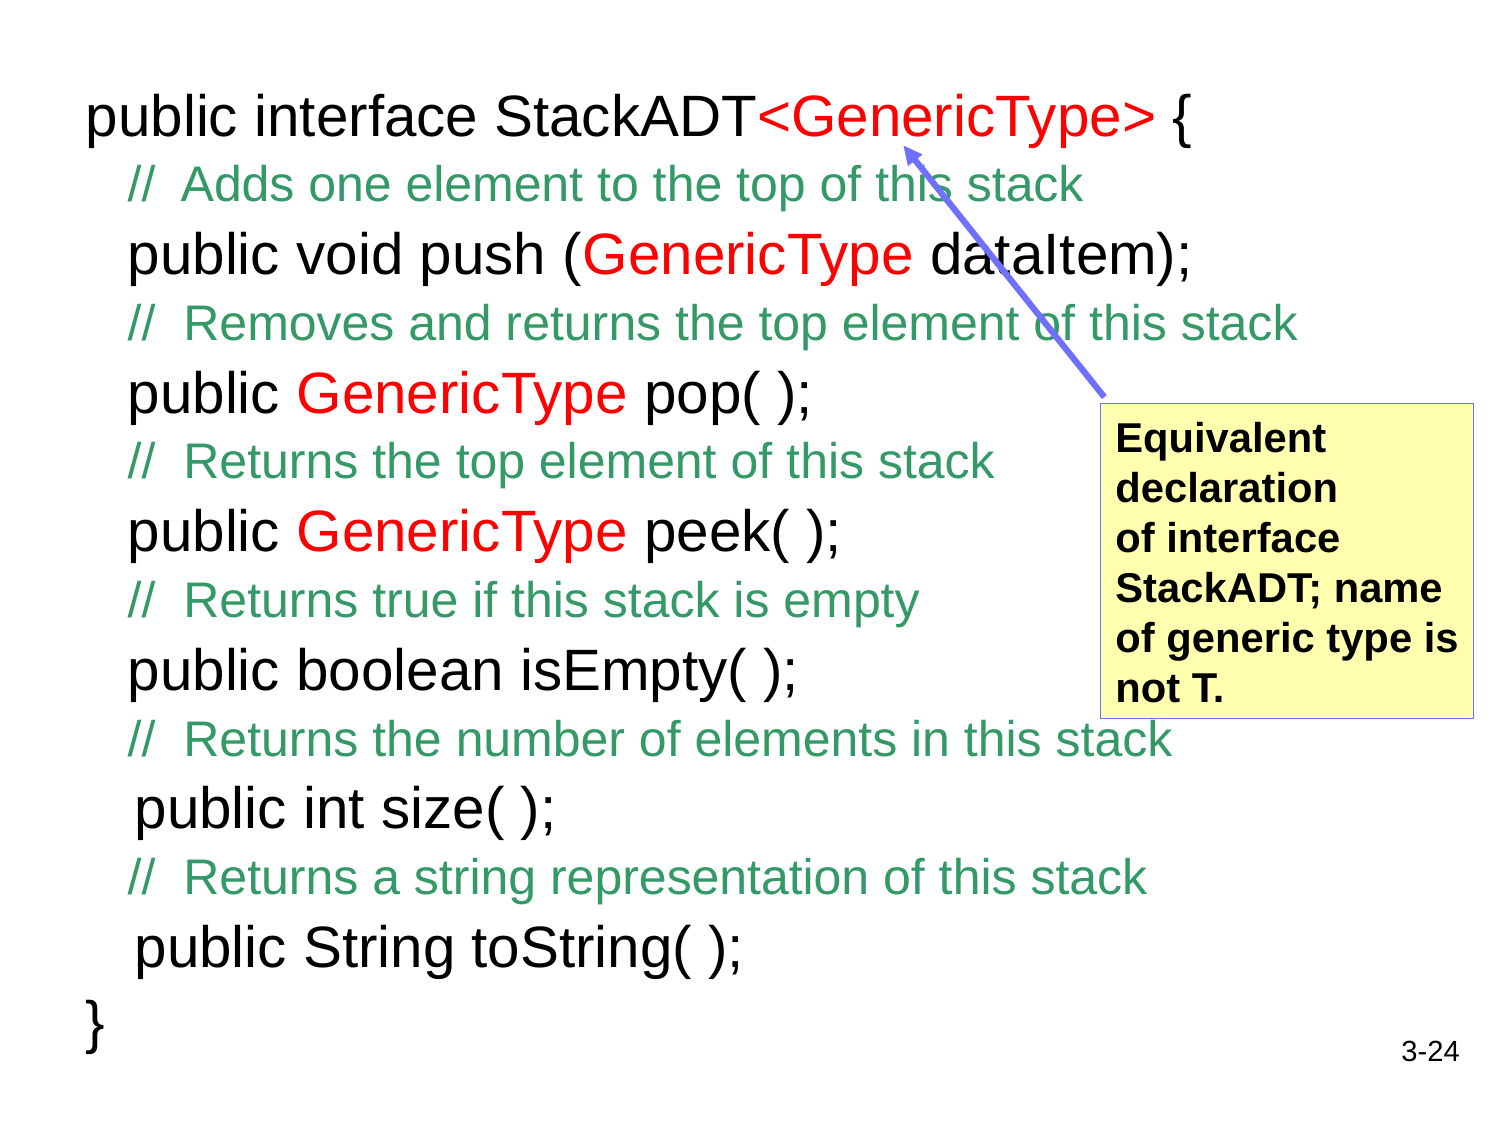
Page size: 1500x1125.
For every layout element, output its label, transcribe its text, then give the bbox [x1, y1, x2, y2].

slide_number 3-24 [1162, 1024, 1476, 1101]
list public interface StackADT<GenericType> { // Adds one element to the top of this stack public void push (GenericType dataItem); // Removes and returns the top element of this stack public GenericType pop( ); // Returns the top element of this stack public GenericType peek( ); // Returns true if this stack is empty public boolean isEmpty( ); // Returns the number of elements in this stack public int size( ); // Returns a string representation of this stack public String toString( ); } [70, 78, 1446, 916]
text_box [903, 145, 1105, 398]
text_box Equivalent declaration of interface StackADT; name of generic type is not T. [1100, 403, 1474, 719]
text_box [190, 62, 1446, 250]
